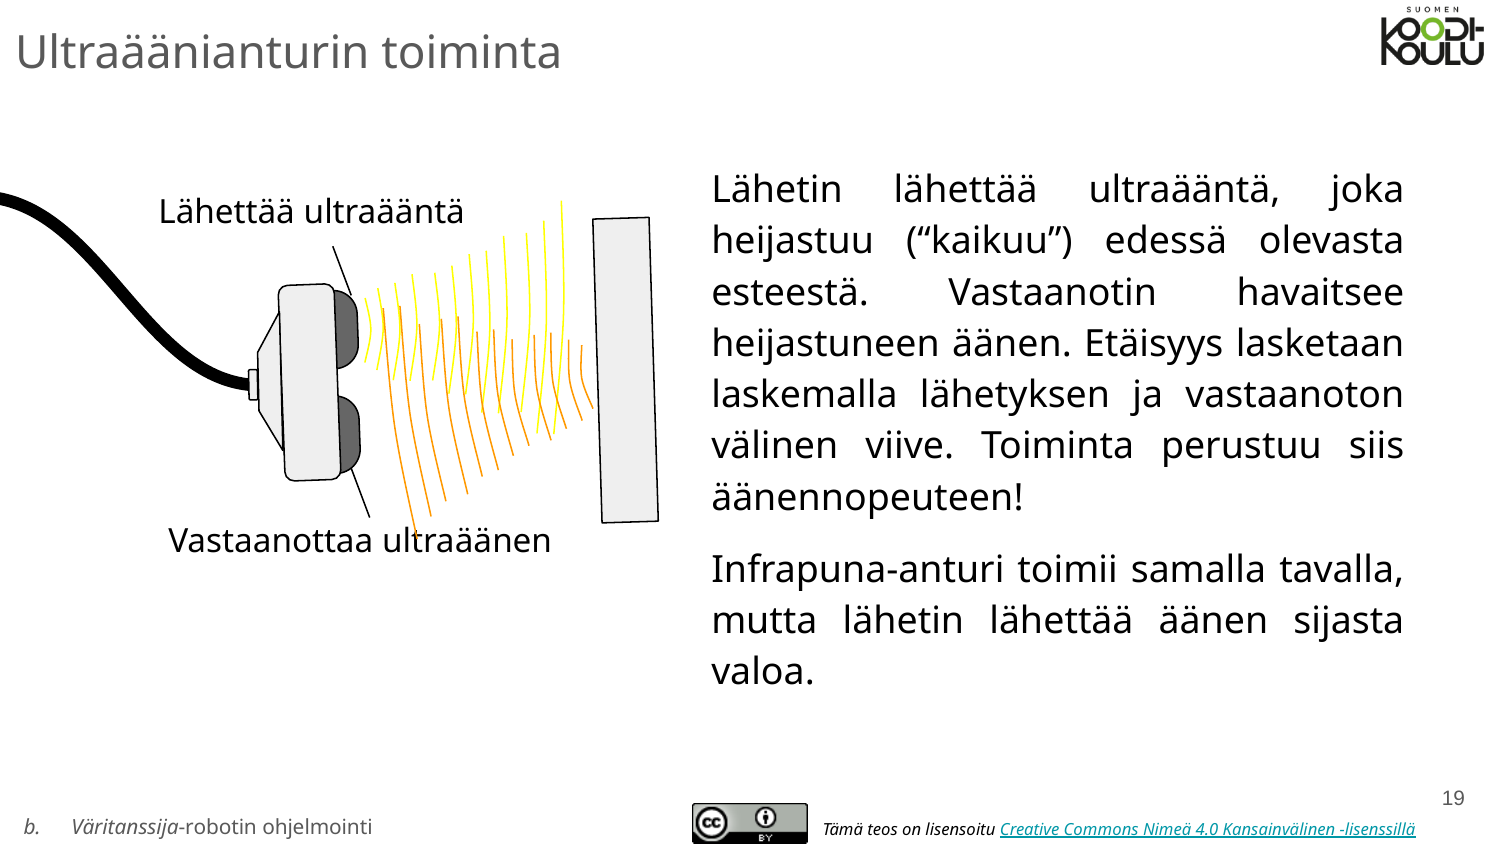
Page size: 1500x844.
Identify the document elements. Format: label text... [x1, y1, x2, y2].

text_box Lähettää ultraääntä [143, 168, 592, 252]
text_box Vastaanottaa ultraäänen [153, 497, 646, 581]
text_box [393, 294, 593, 528]
subtitle Ultraäänianturin toiminta [0, 0, 1500, 108]
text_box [364, 196, 564, 431]
text_box Lähetin lähettää ultraääntä, joka heijastuu (“kaikuu”) edessä olevasta esteestä. Vastaanotin havaitsee heijastuneen äänen. Etäisyys lasketaan laskemalla lähetyksen ja vastaanoton välinen viive. Toiminta perustuu siis äänennopeuteen! Infrapuna-anturi toimii samalla tavalla, mutta lähetin lähettää äänen sijasta valoa. [696, 143, 1420, 801]
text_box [332, 245, 352, 296]
text_box [592, 217, 659, 522]
subtitle Väritanssija-robotin ohjelmointi [0, 805, 660, 844]
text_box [0, 238, 388, 444]
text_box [350, 468, 370, 518]
slide_number ‹#› [1389, 764, 1480, 830]
picture [692, 803, 808, 844]
